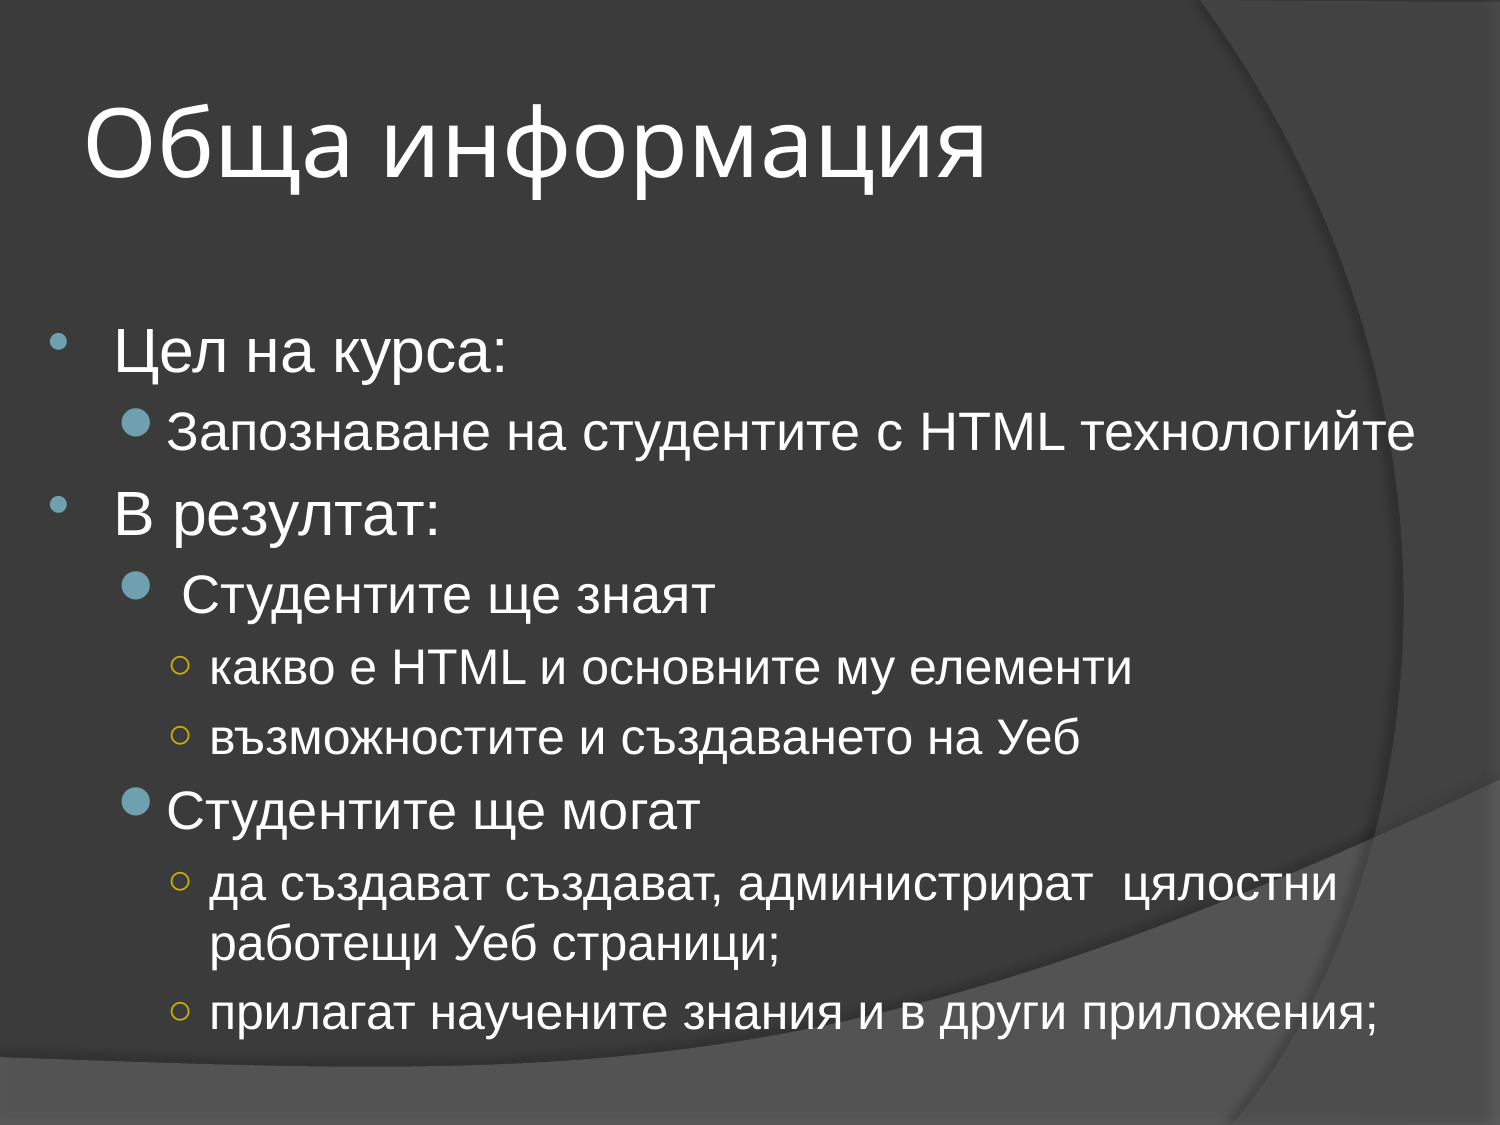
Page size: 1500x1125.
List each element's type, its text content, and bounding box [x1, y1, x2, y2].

list Цел на курса: Запознаване на студентите с HTML технологийте В резултат: Студентите ще знаят какво е HTML и основните му елементи възможностите и създаването на Уеб Студентите ще могат да създават създават, администрират цялостни работещи Уеб страници; прилагат научените знания и в други приложения; [29, 302, 1500, 1125]
title Обща информация [75, 45, 1300, 233]
